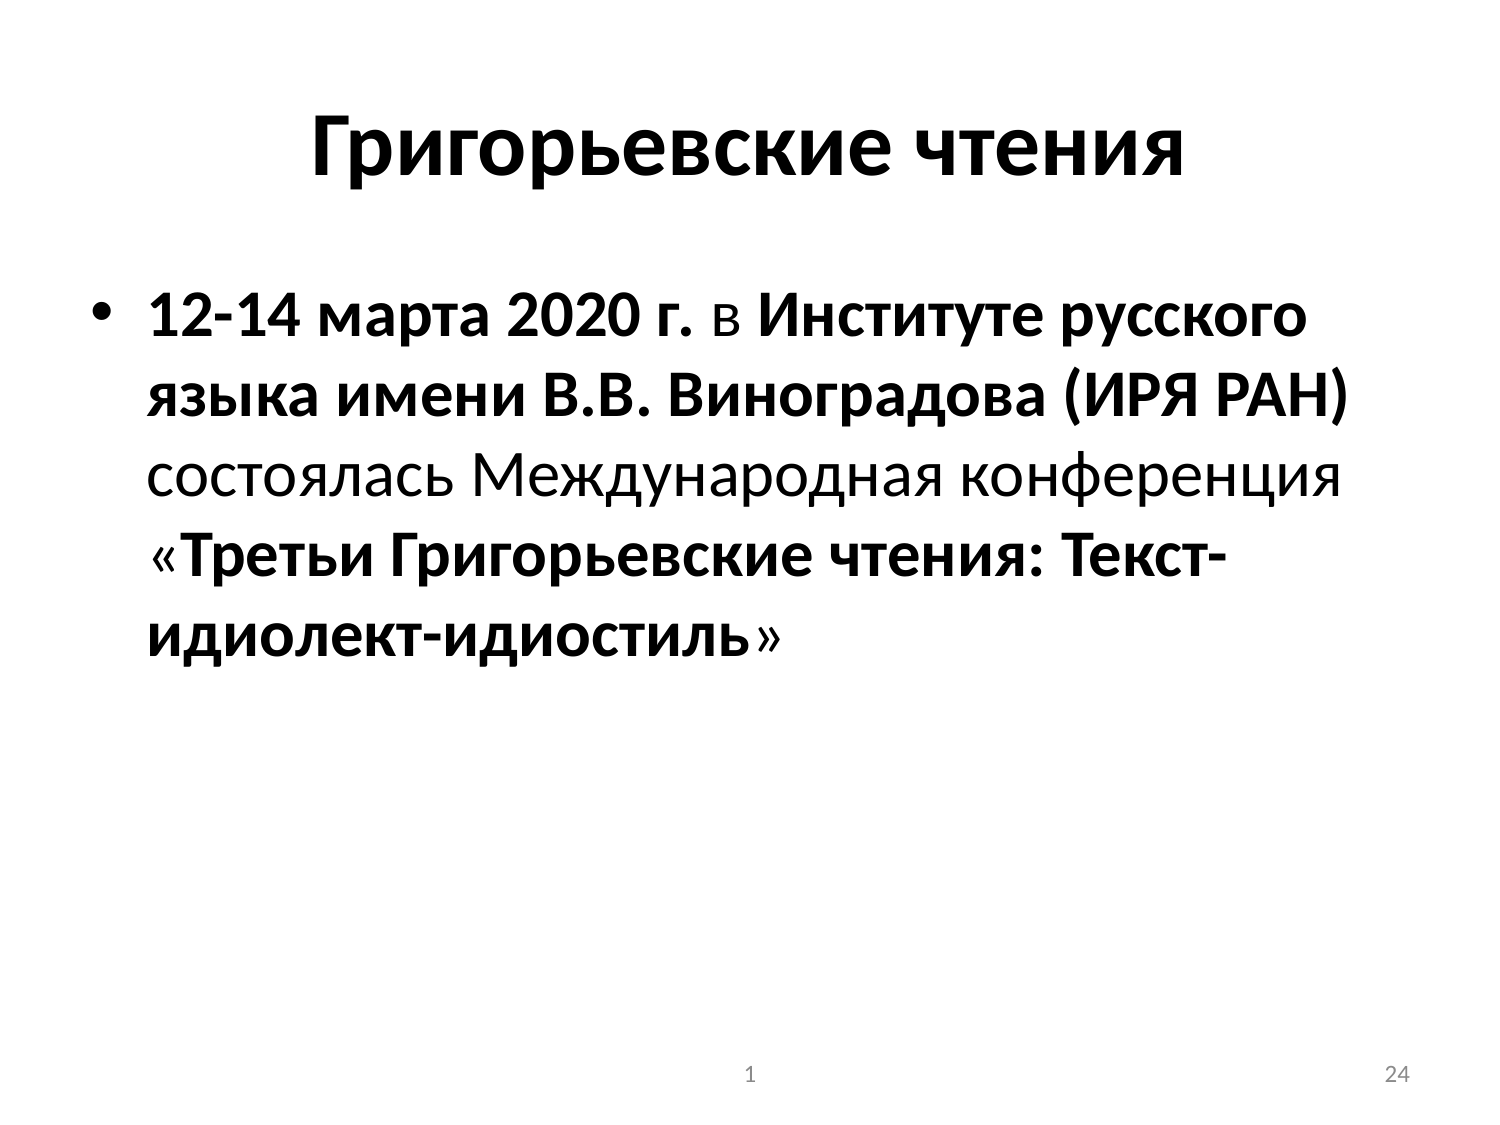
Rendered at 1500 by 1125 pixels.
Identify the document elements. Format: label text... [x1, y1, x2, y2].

footer 1 [512, 1042, 988, 1103]
slide_number 24 [1074, 1042, 1425, 1103]
list 12-14 марта 2020 г. в Институте русского языка имени В.В. Виноградова (ИРЯ РАН) состоялась Международная конференция «Третьи Григорьевские чтения: Текст-идиолект-идиостиль» [75, 262, 1425, 1005]
title Григорьевские чтения [75, 45, 1425, 233]
